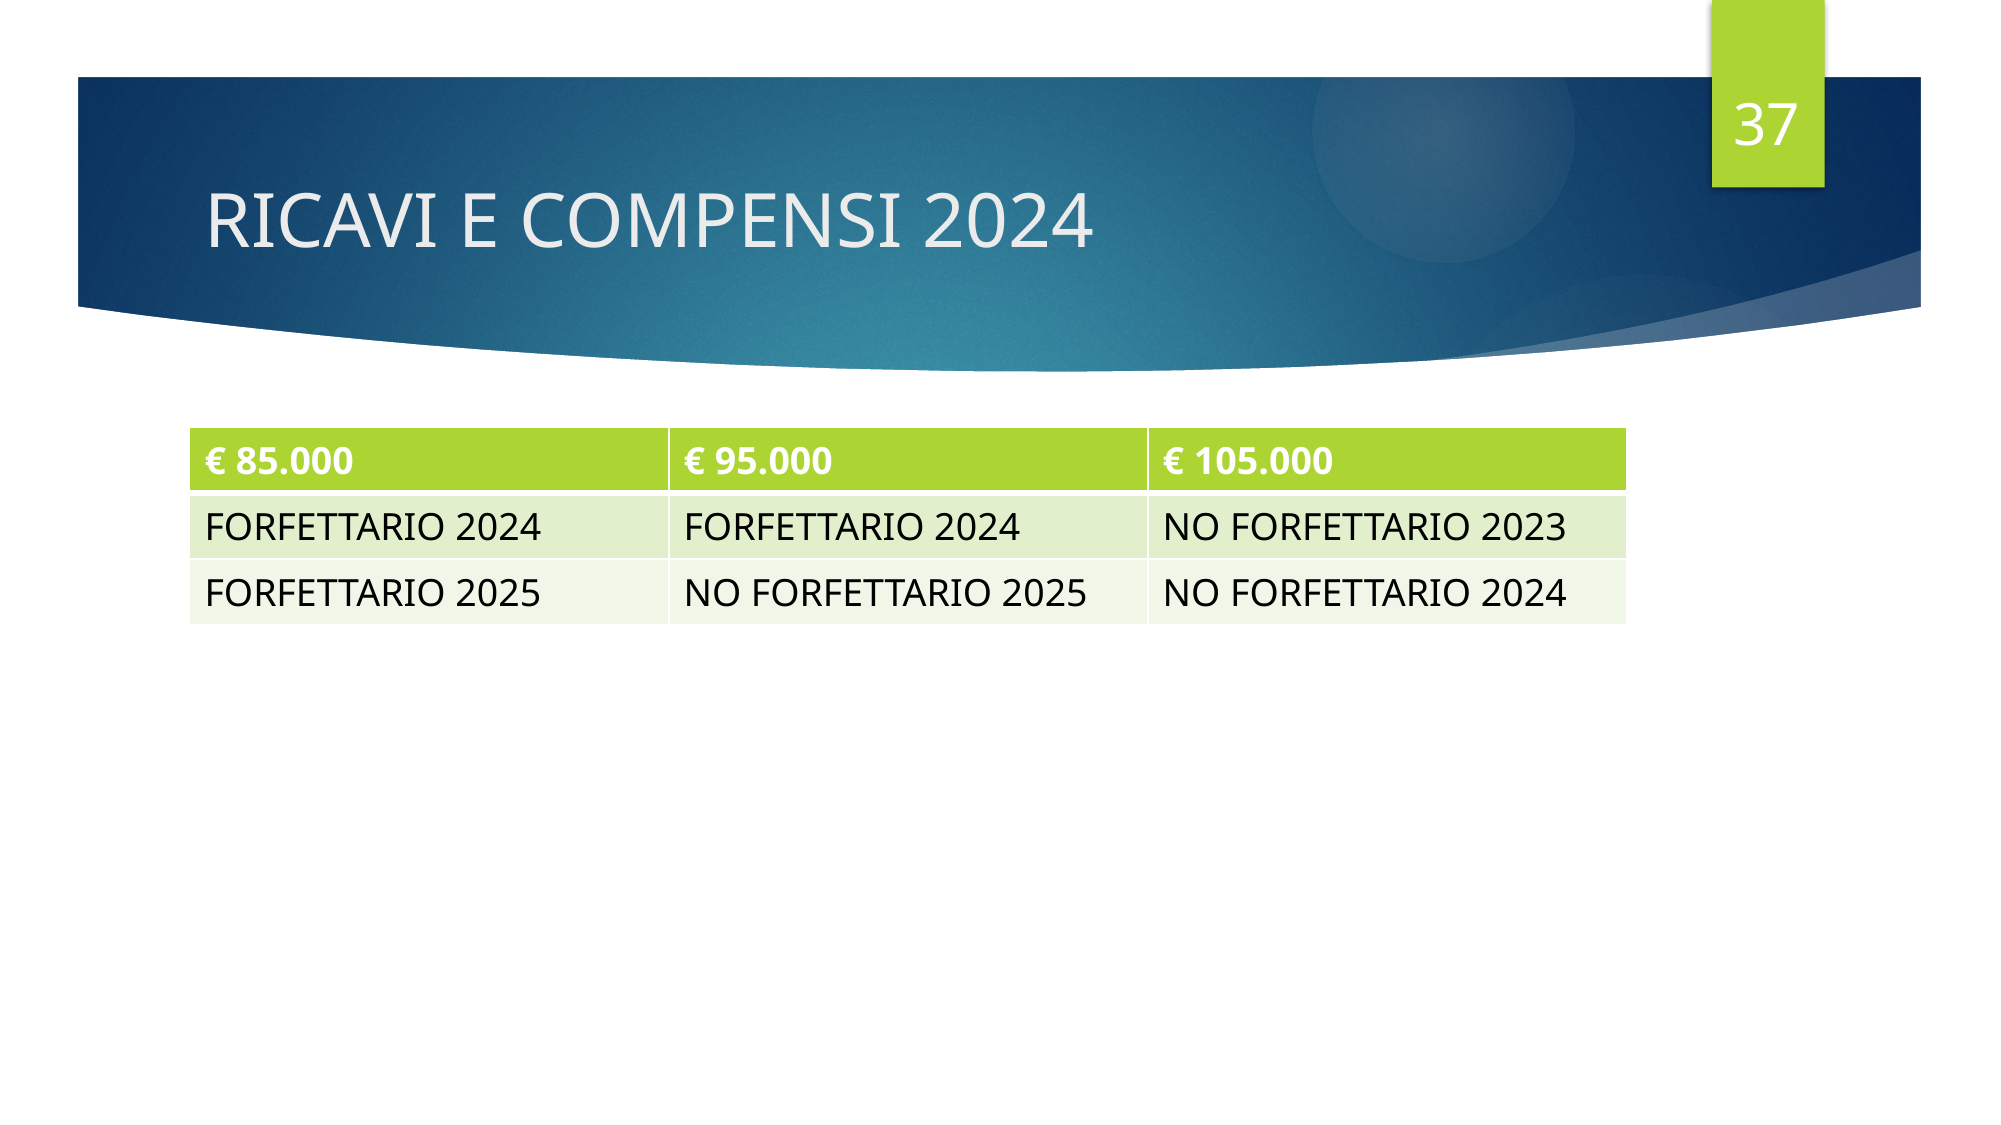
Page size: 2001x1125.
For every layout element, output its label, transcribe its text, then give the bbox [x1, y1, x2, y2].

table_cell FORFETTARIO 2024 [670, 496, 1147, 558]
slide_number 37 [1698, 48, 1836, 175]
title RICAVI E COMPENSI 2024 [189, 159, 1627, 276]
table_cell NO FORFETTARIO 2024 [1149, 560, 1626, 624]
table_cell NO FORFETTARIO 2025 [670, 560, 1147, 624]
table_cell NO FORFETTARIO 2023 [1149, 496, 1626, 558]
table_header € 95.000 [670, 428, 1147, 490]
table_header € 105.000 [1149, 428, 1626, 490]
table_cell FORFETTARIO 2024 [190, 496, 668, 558]
table_header € 85.000 [190, 428, 668, 490]
table_cell FORFETTARIO 2025 [190, 560, 668, 624]
